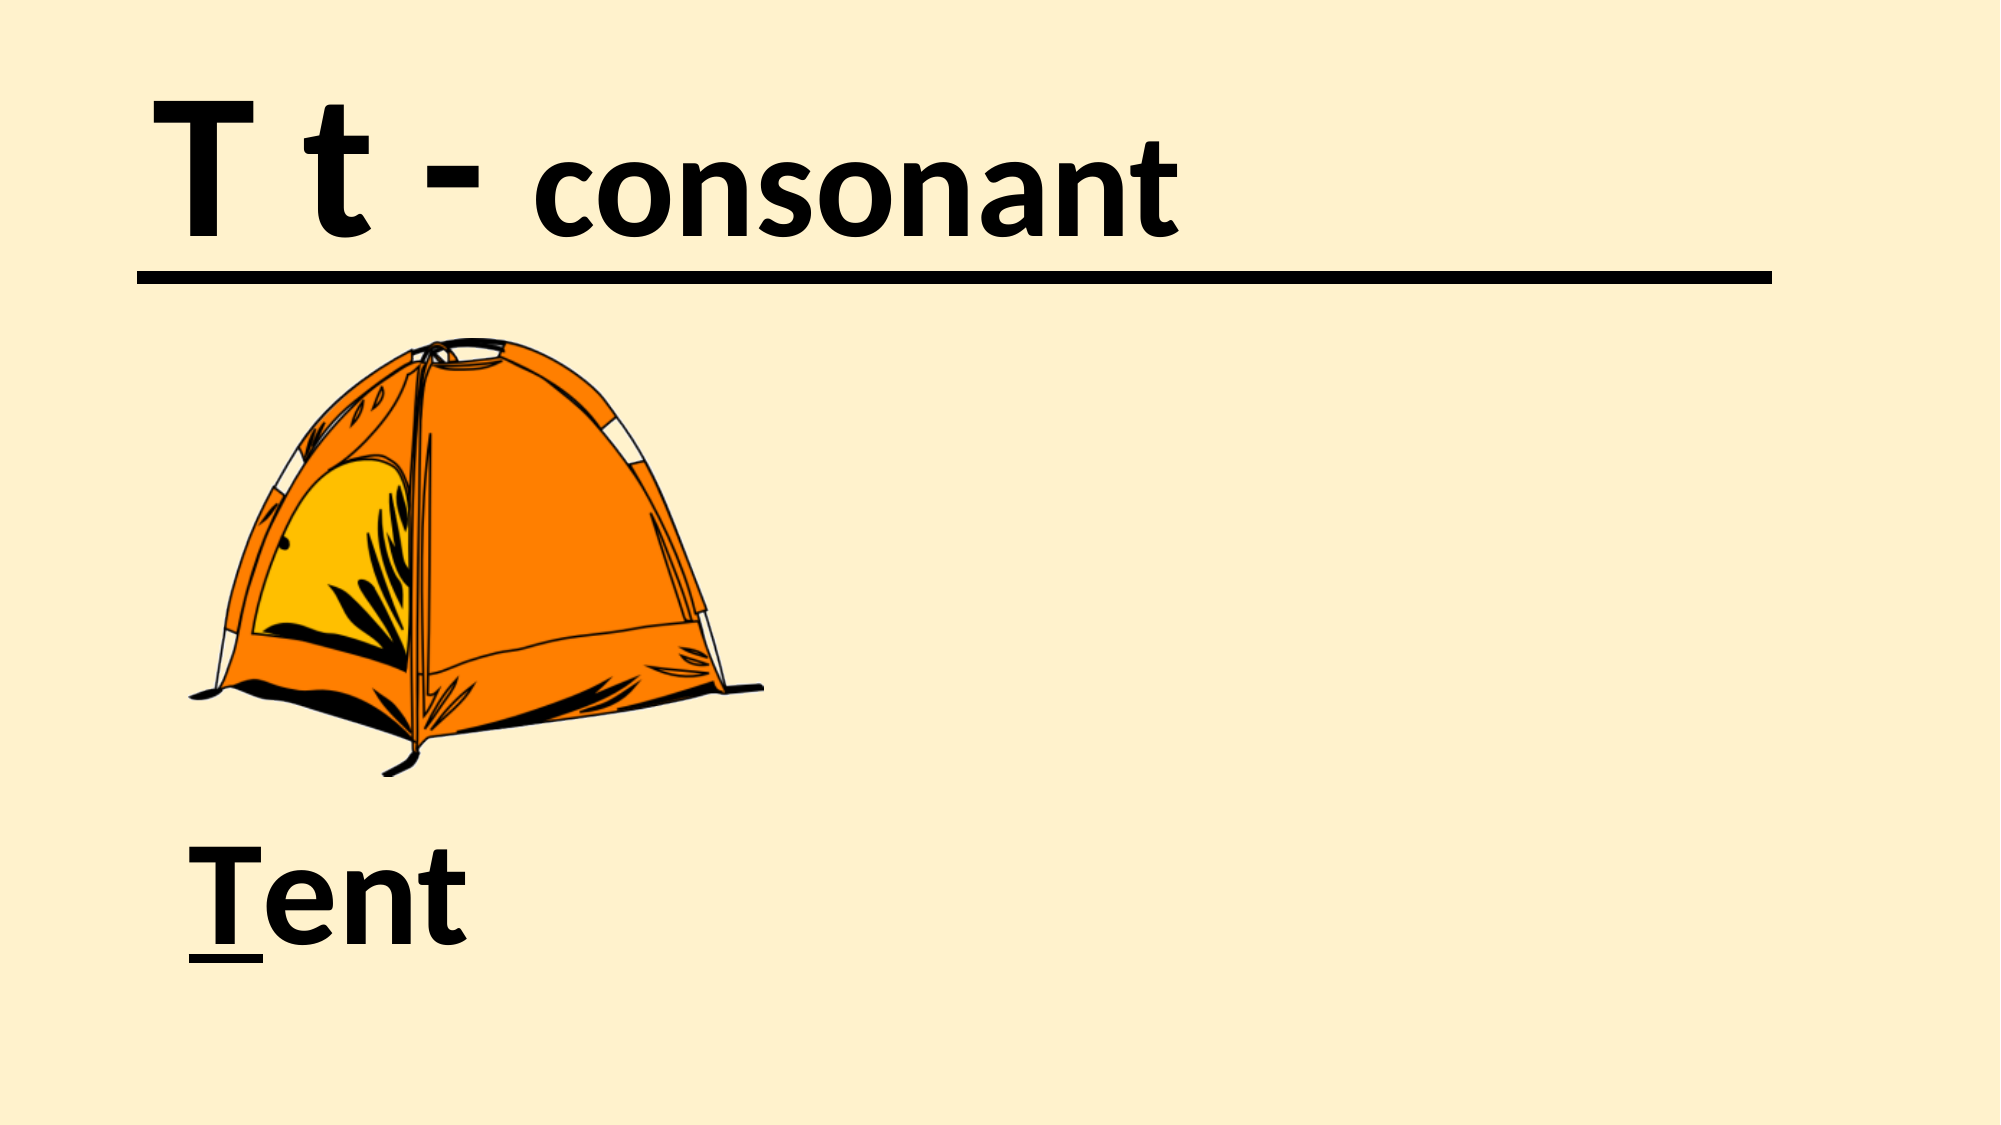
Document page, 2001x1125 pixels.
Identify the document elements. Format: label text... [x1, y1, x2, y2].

text_box Tent [173, 786, 823, 982]
title T t - consonant [137, 59, 1863, 278]
picture [188, 338, 764, 777]
